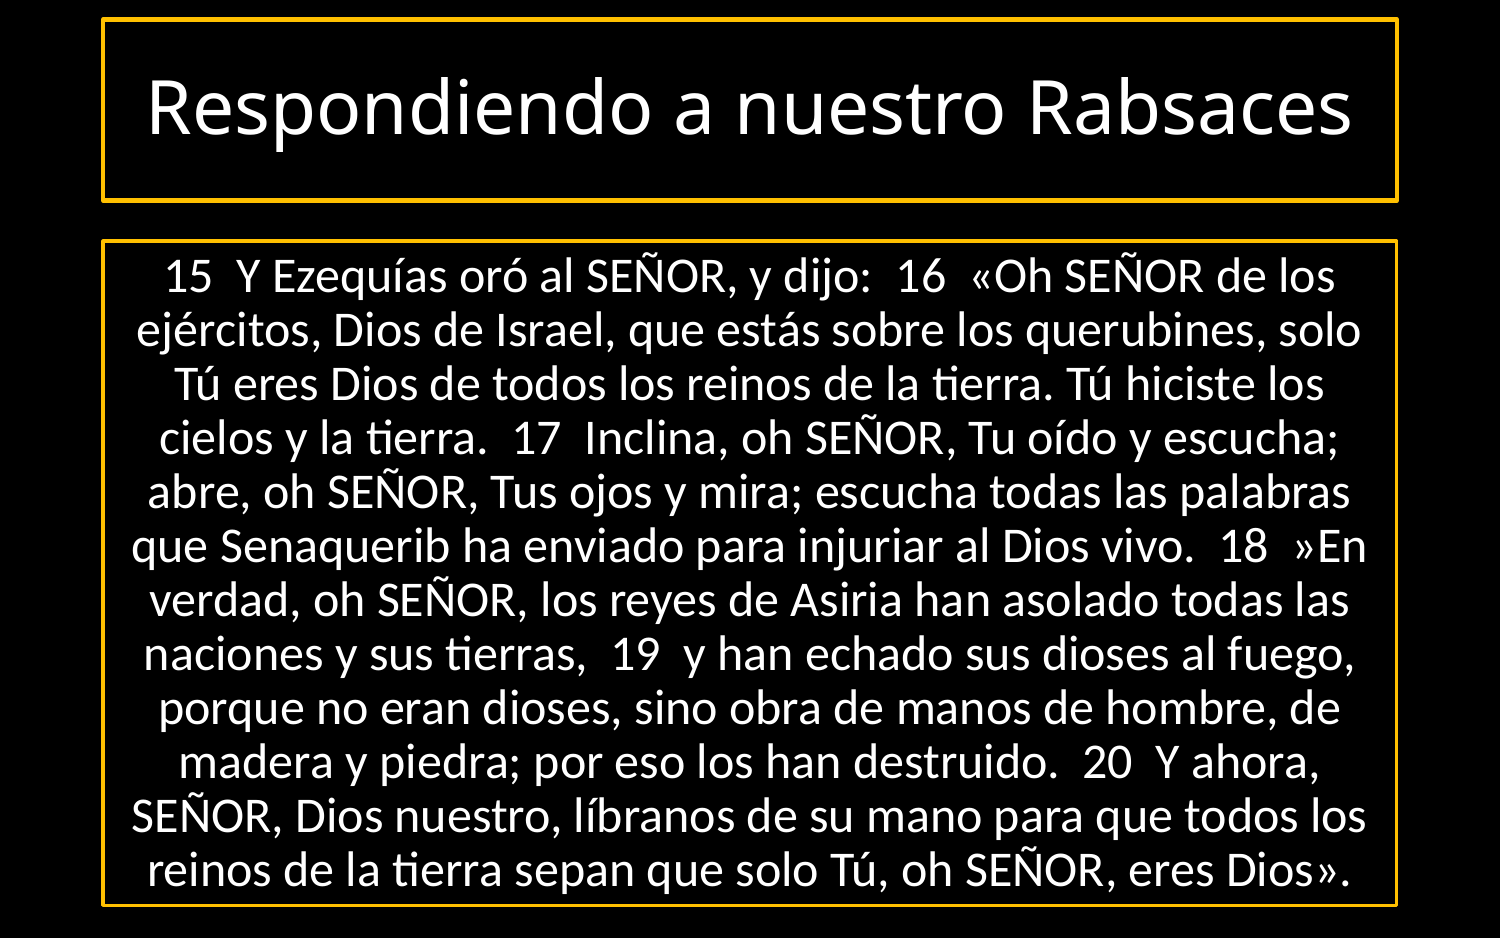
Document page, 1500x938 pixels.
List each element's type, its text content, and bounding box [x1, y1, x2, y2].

text_box Respondiendo a nuestro Rabsaces [103, 19, 1397, 201]
text_box 15 Y Ezequías oró al SEÑOR, y dijo: 16 «Oh SEÑOR de los ejércitos, Dios de Israel, que estás sobre los querubines, solo Tú eres Dios de todos los reinos de la tierra. Tú hiciste los cielos y la tierra. 17 Inclina, oh SEÑOR, Tu oído y escucha; abre, oh SEÑOR, Tus ojos y mira; escucha todas las palabras que Senaquerib ha enviado para injuriar al Dios vivo. 18 »En verdad, oh SEÑOR, los reyes de Asiria han asolado todas las naciones y sus tierras, 19 y han echado sus dioses al fuego, porque no eran dioses, sino obra de manos de hombre, de madera y piedra; por eso los han destruido. 20 Y ahora, SEÑOR, Dios nuestro, líbranos de su mano para que todos los reinos de la tierra sepan que solo Tú, oh SEÑOR, eres Dios». [103, 241, 1397, 906]
